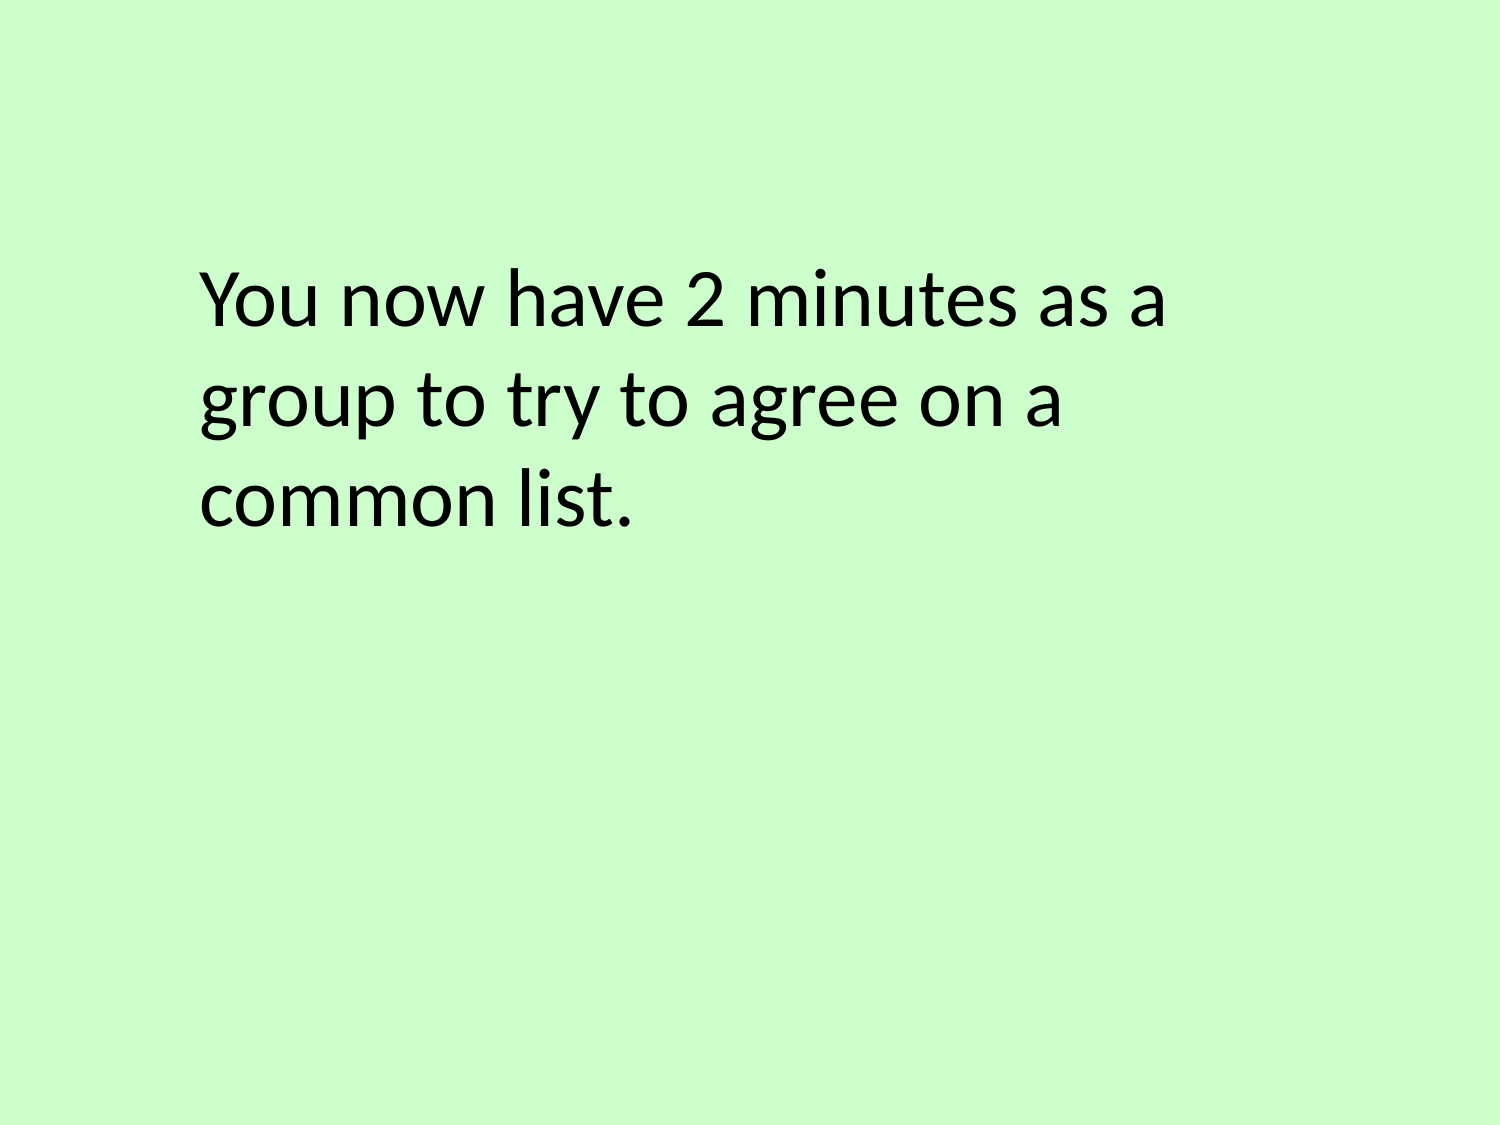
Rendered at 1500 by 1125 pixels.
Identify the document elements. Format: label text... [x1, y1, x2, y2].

text_box You now have 2 minutes as a group to try to agree on a common list. [184, 235, 1319, 551]
